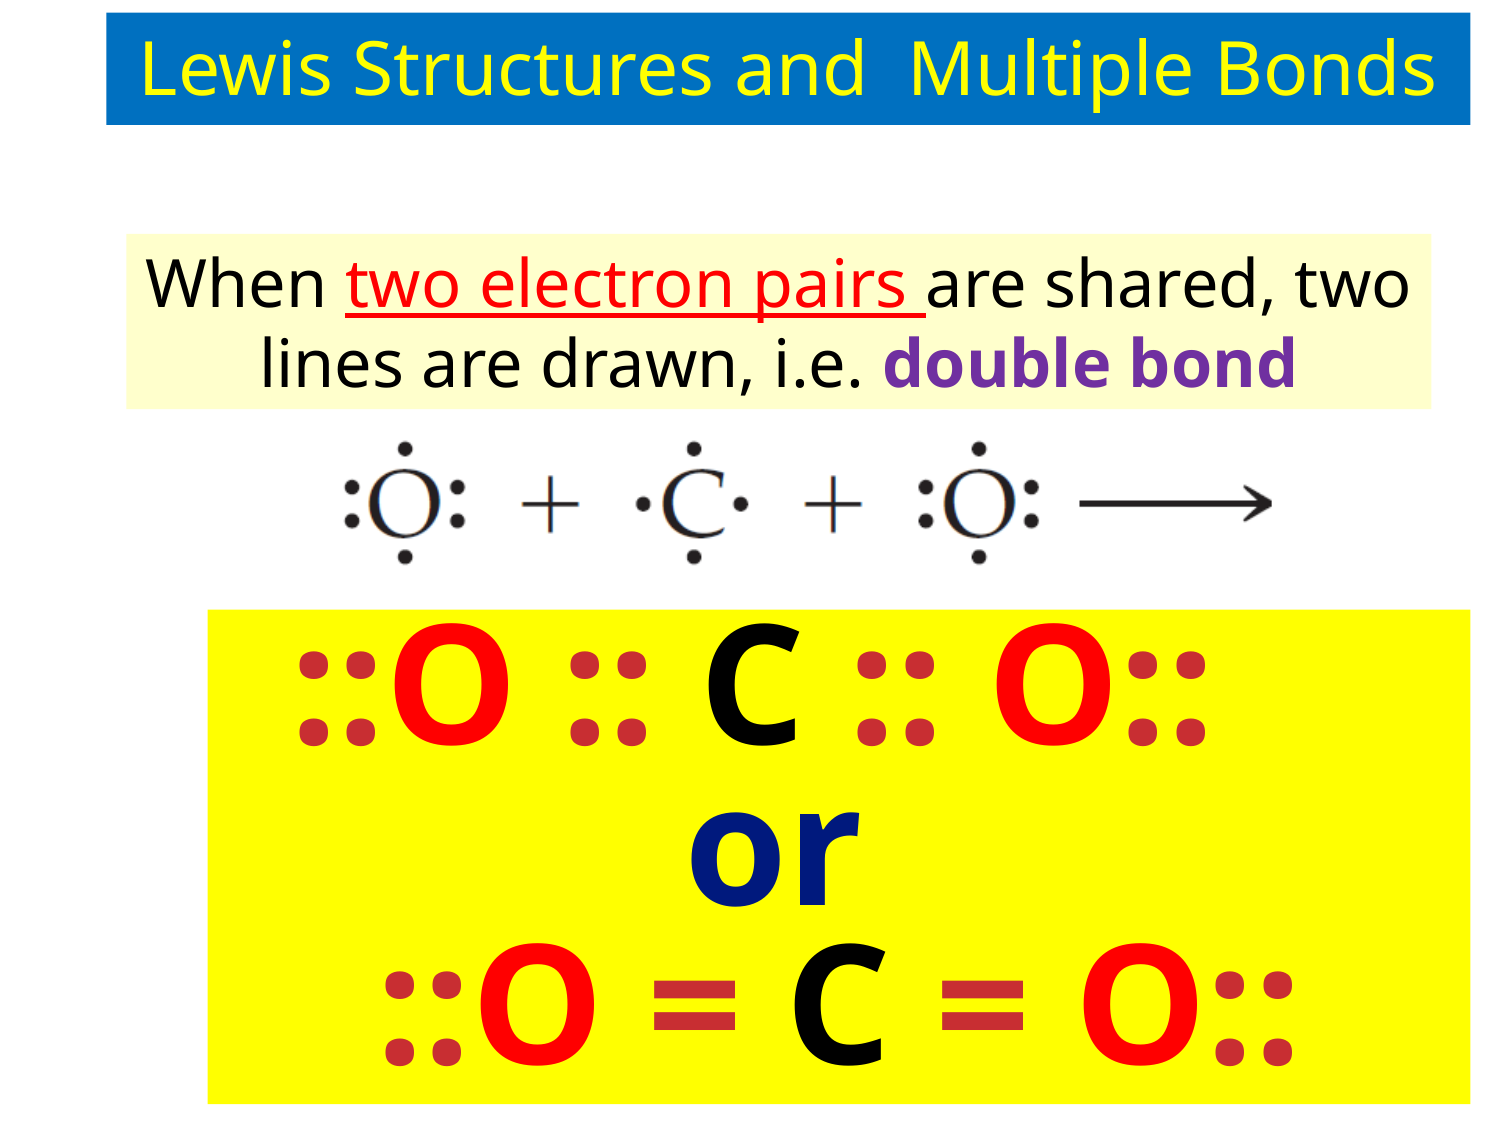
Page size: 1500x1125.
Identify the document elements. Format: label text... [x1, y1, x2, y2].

text_box ::O :: C :: O:: or ::O = C = O:: [207, 609, 1471, 1105]
picture [299, 411, 1297, 589]
list When two electron pairs are shared, two lines are drawn, i.e. double bond [126, 233, 1432, 410]
title Lewis Structures and Multiple Bonds [106, 12, 1471, 125]
